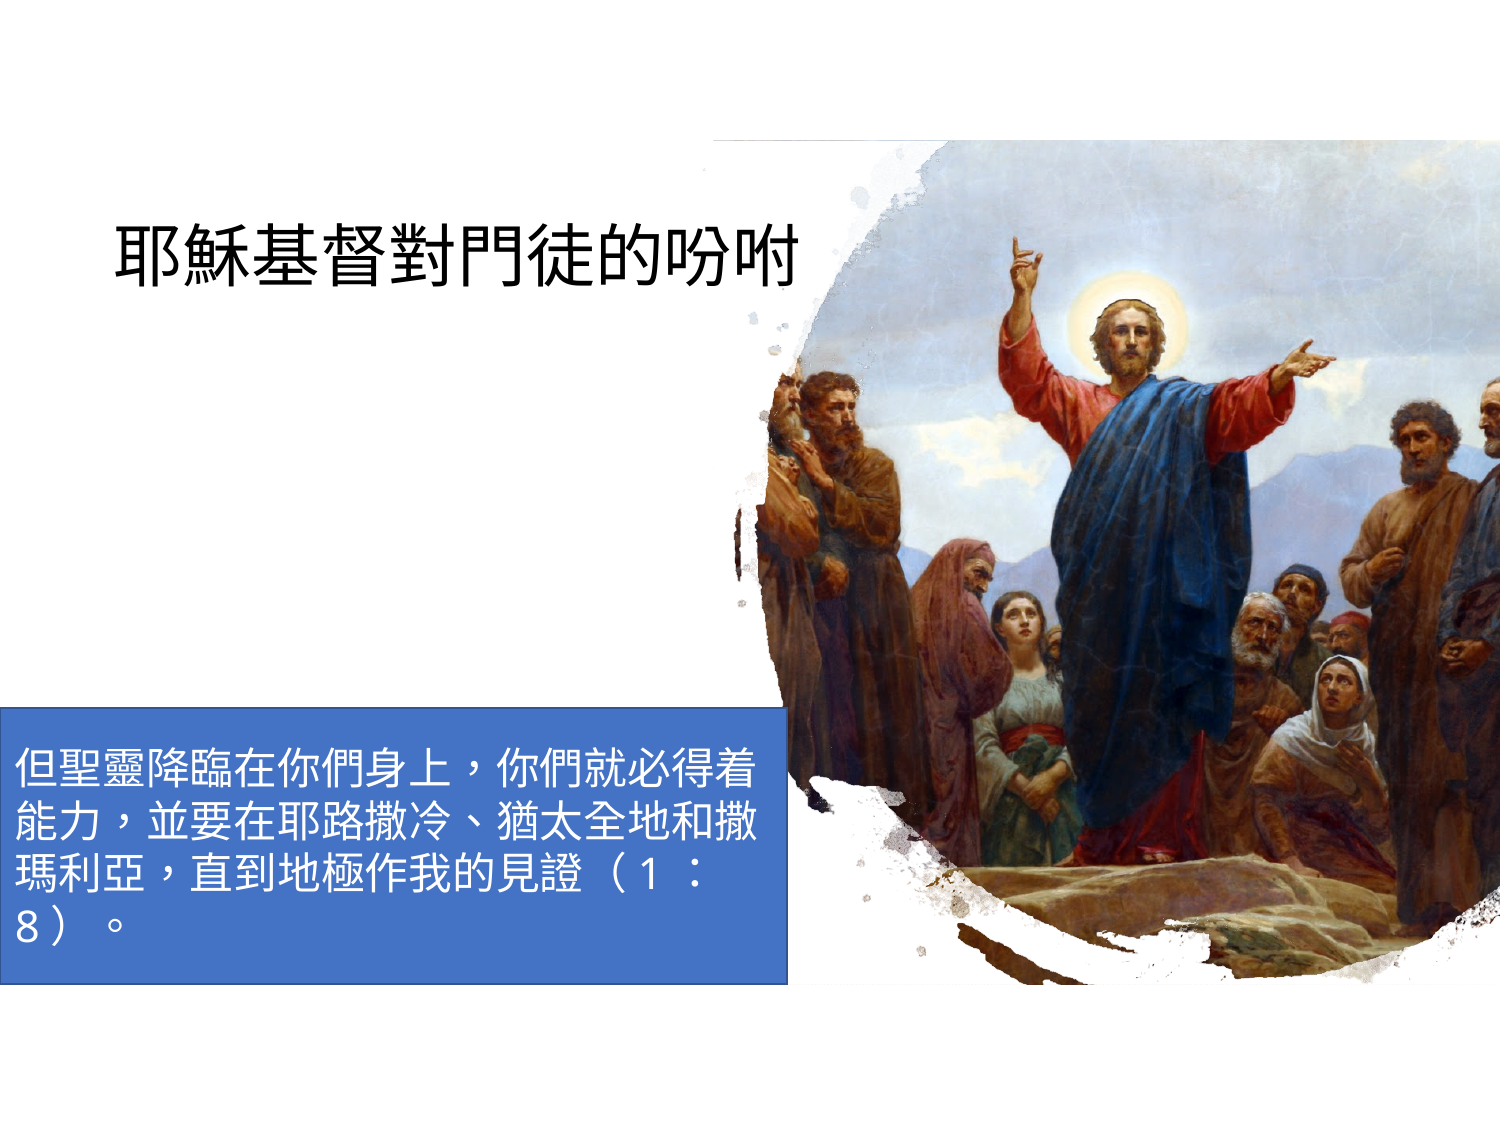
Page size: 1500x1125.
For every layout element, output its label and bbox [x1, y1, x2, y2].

picture [0, 140, 1500, 985]
